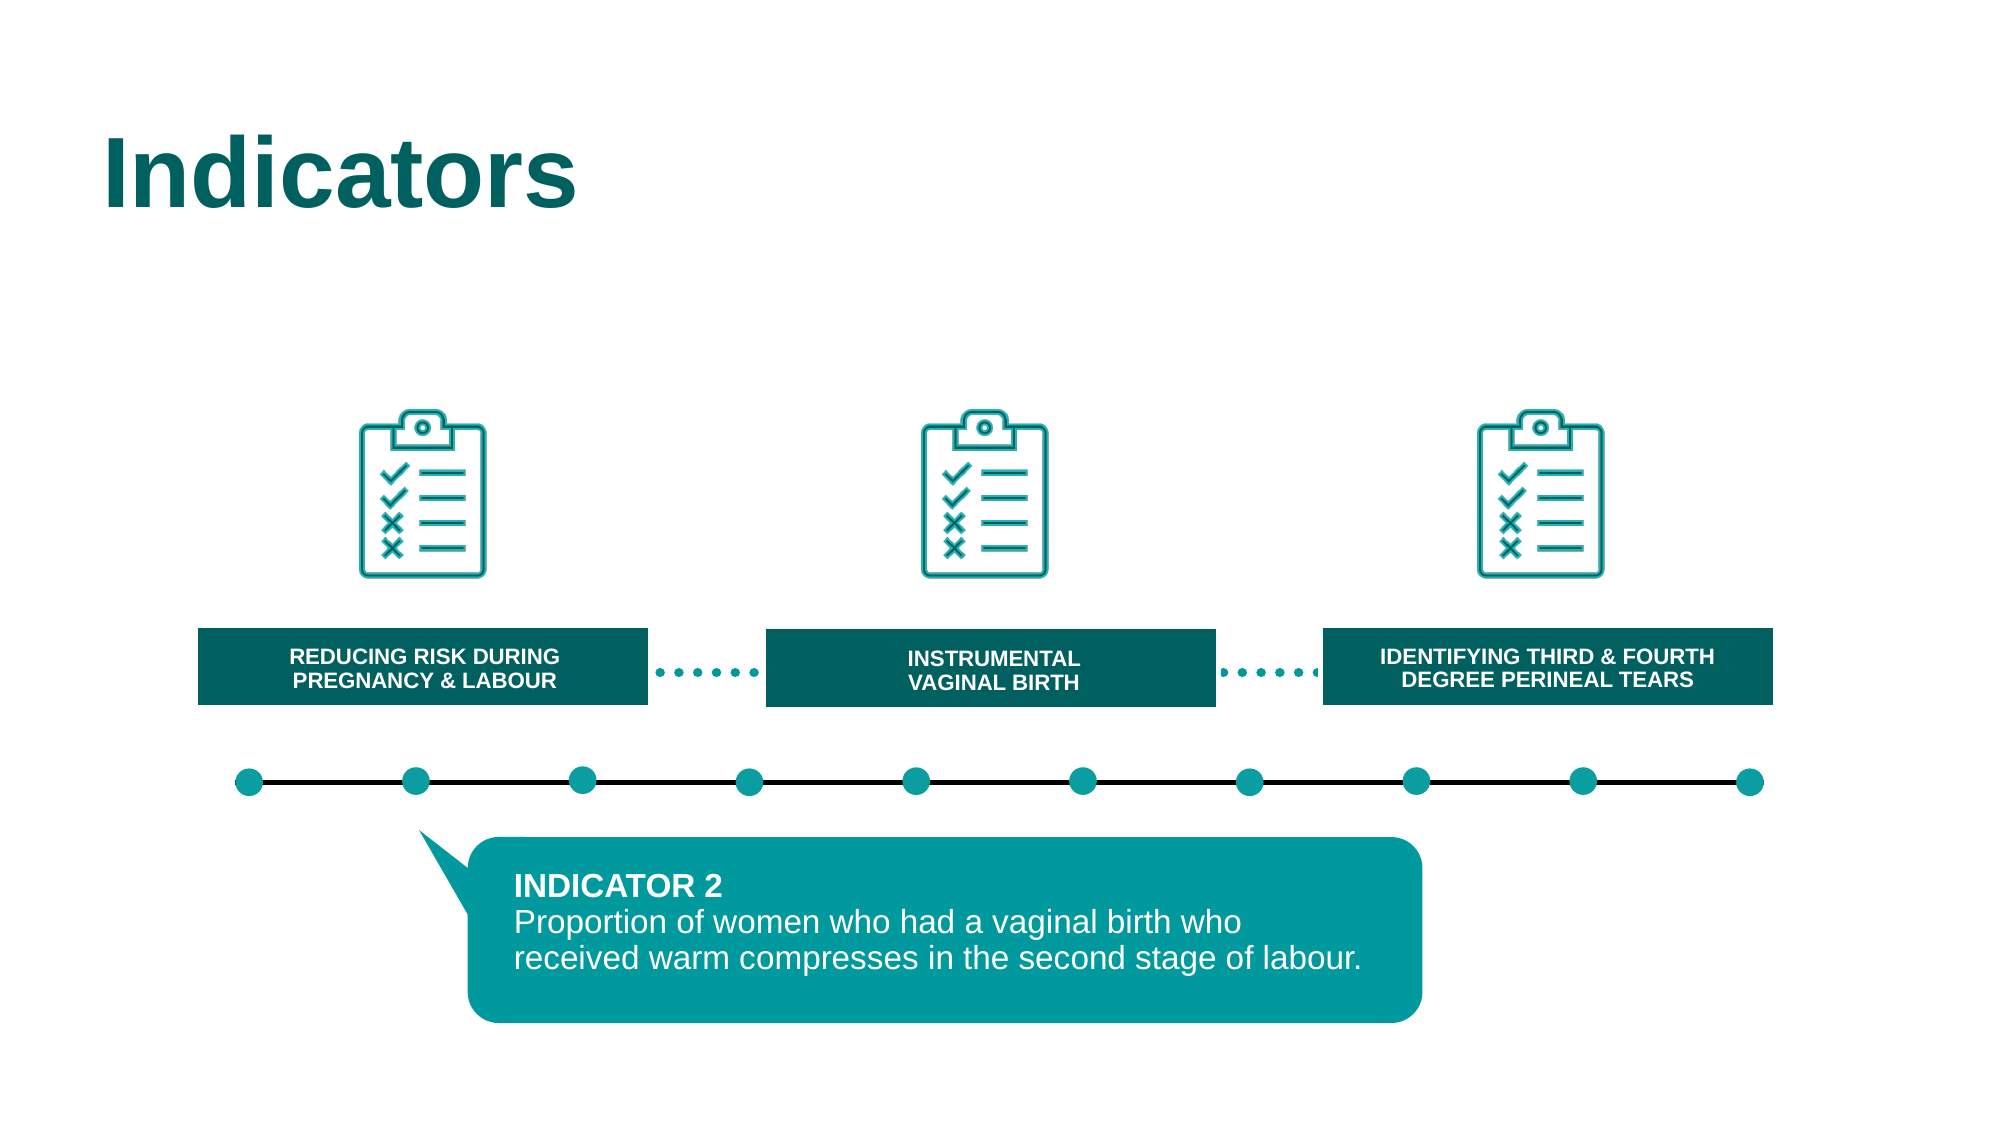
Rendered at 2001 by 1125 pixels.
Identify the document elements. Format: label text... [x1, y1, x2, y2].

text_box [734, 783, 765, 798]
text_box [901, 766, 932, 782]
text_box [1568, 783, 1598, 796]
picture [322, 393, 523, 595]
text_box [1319, 624, 1776, 709]
text_box [418, 829, 1424, 1025]
text_box [1234, 767, 1265, 782]
text_box [234, 767, 265, 798]
text_box [763, 673, 1219, 710]
text_box [194, 624, 651, 709]
text_box [1568, 766, 1599, 782]
text_box [1234, 783, 1265, 798]
picture [1440, 393, 1641, 595]
text_box [401, 783, 431, 796]
text_box [901, 783, 931, 797]
text_box [1068, 766, 1098, 782]
text_box Indicators [102, 113, 1248, 311]
text_box [1068, 783, 1098, 796]
text_box [1401, 783, 1432, 796]
text_box [568, 783, 598, 796]
text_box [401, 766, 431, 782]
text_box [734, 767, 765, 782]
picture [884, 393, 1085, 595]
text_box [1735, 767, 1765, 798]
text_box [763, 626, 1219, 672]
text_box [1401, 766, 1432, 782]
text_box [567, 765, 598, 782]
